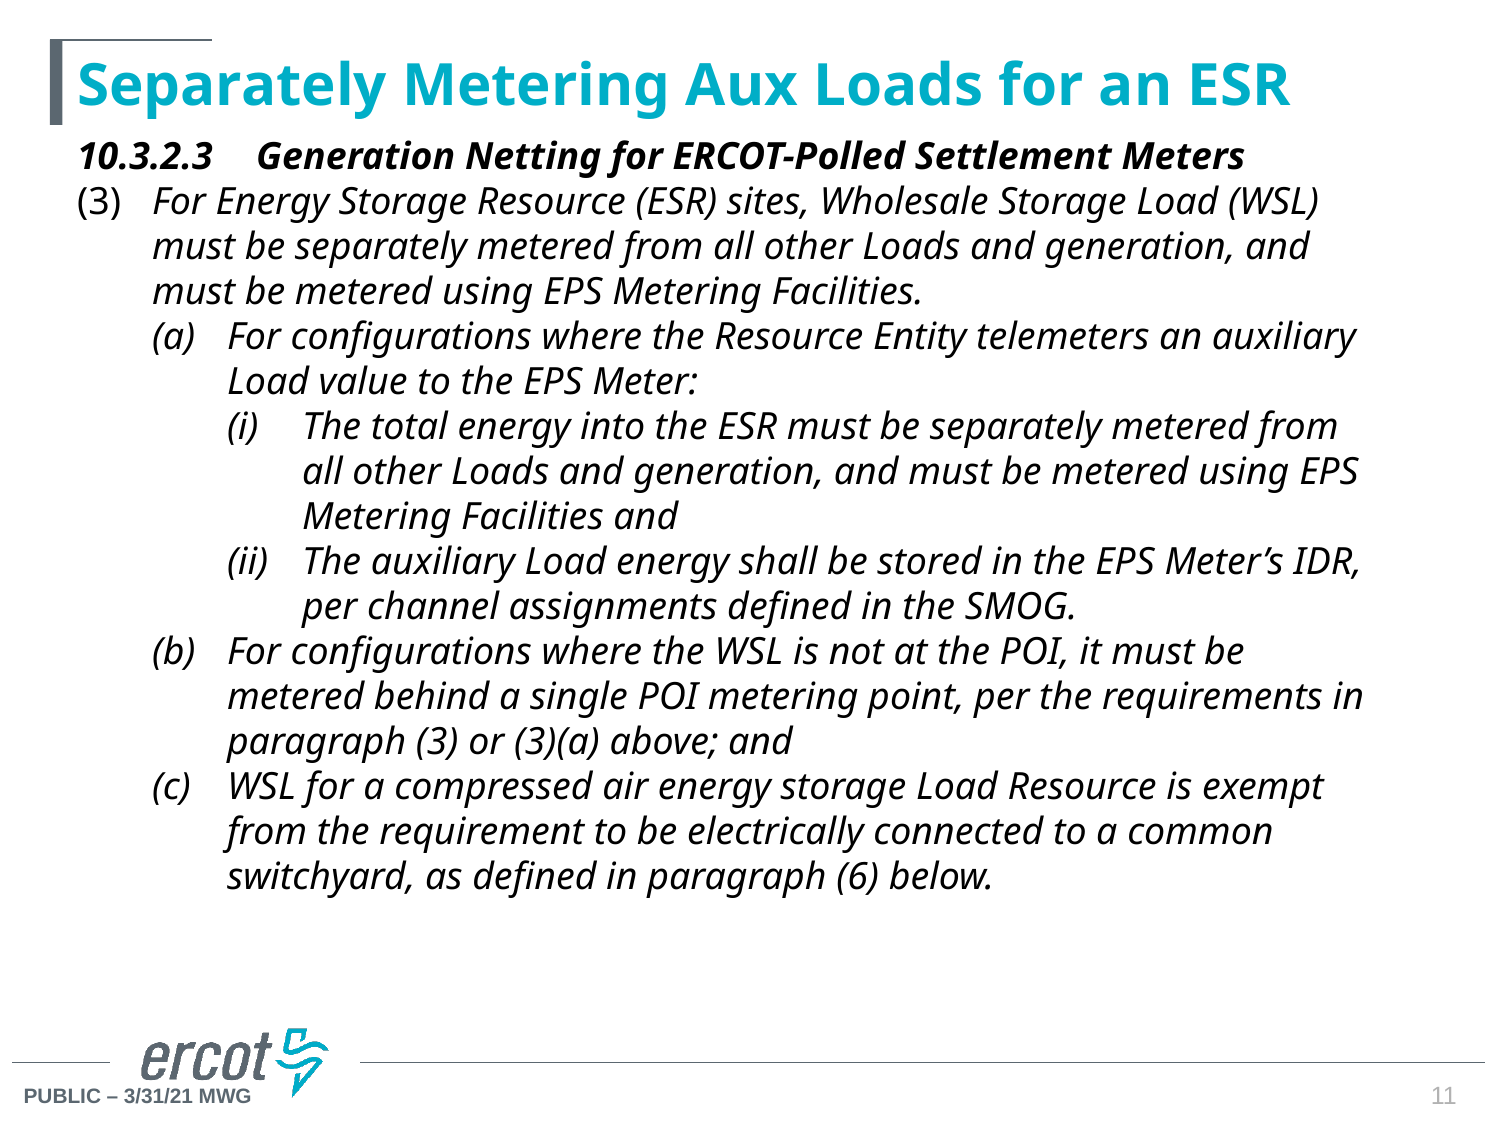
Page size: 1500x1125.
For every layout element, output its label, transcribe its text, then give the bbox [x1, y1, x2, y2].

text_box 10.3.2.3 Generation Netting for ERCOT-Polled Settlement Meters (3) For Energy Storage Resource (ESR) sites, Wholesale Storage Load (WSL) must be separately metered from all other Loads and generation, and must be metered using EPS Metering Facilities. (a) For configurations where the Resource Entity telemeters an auxiliary Load value to the EPS Meter: (i) The total energy into the ESR must be separately metered from all other Loads and generation, and must be metered using EPS Metering Facilities and (ii) The auxiliary Load energy shall be stored in the EPS Meter’s IDR, per channel assignments defined in the SMOG. (b) For configurations where the WSL is not at the POI, it must be metered behind a single POI metering point, per the requirements in paragraph (3) or (3)(a) above; and (c) WSL for a compressed air energy storage Load Resource is exempt from the requirement to be electrically connected to a common switchyard, as defined in paragraph (6) below. [62, 124, 1400, 905]
picture [137, 1024, 332, 1100]
title Separately Metering Aux Loads for an ESR [62, 39, 1450, 125]
slide_number 11 [1400, 1076, 1488, 1113]
